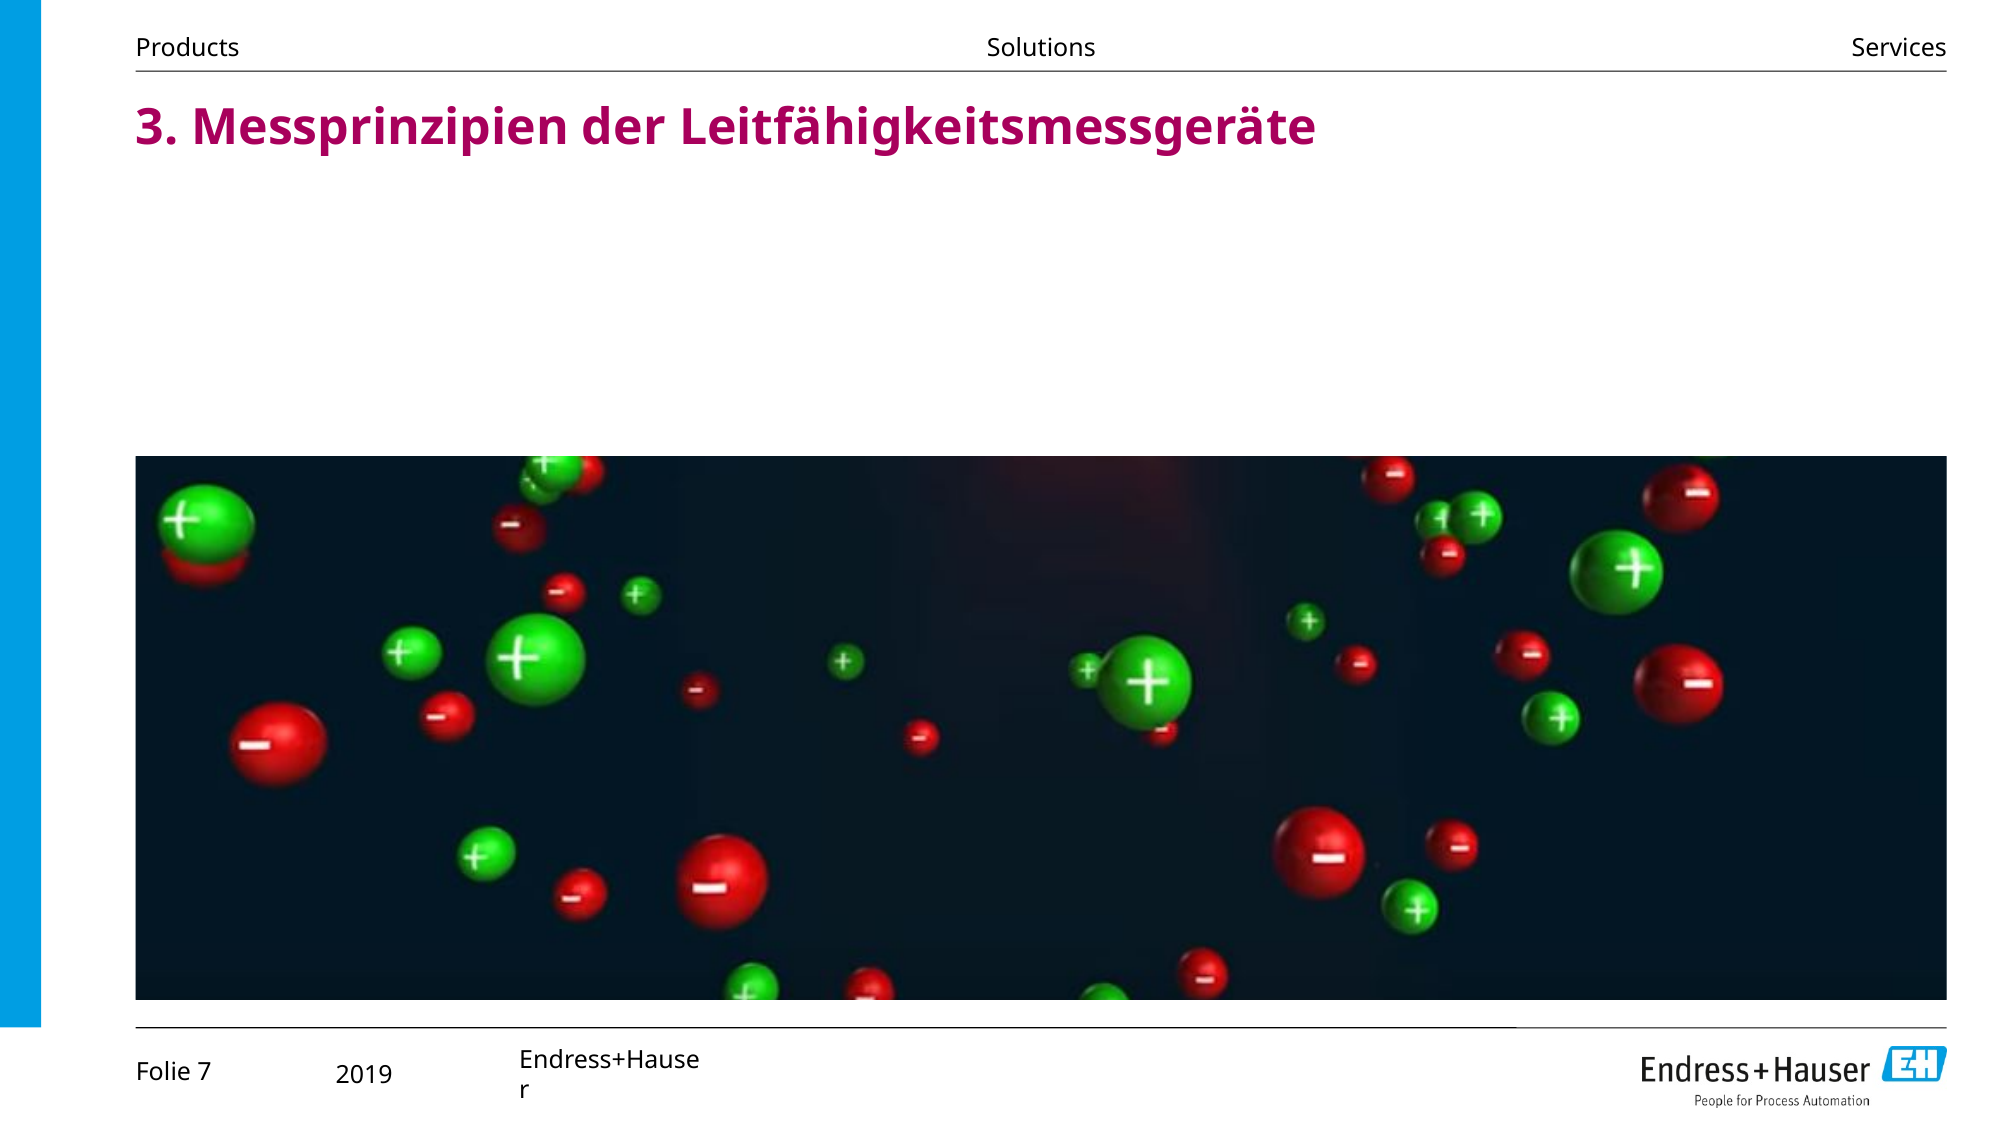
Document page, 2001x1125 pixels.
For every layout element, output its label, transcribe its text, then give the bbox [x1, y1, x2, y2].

picture [1892, 1050, 1937, 1078]
footer Endress+Hauser [518, 1058, 703, 1089]
picture [135, 456, 1947, 1000]
picture [1642, 1046, 1947, 1108]
title 3. Messprinzipien der Leitfähigkeitsmessgeräte [135, 101, 1947, 212]
slide_number Folie 7 [135, 1057, 247, 1088]
